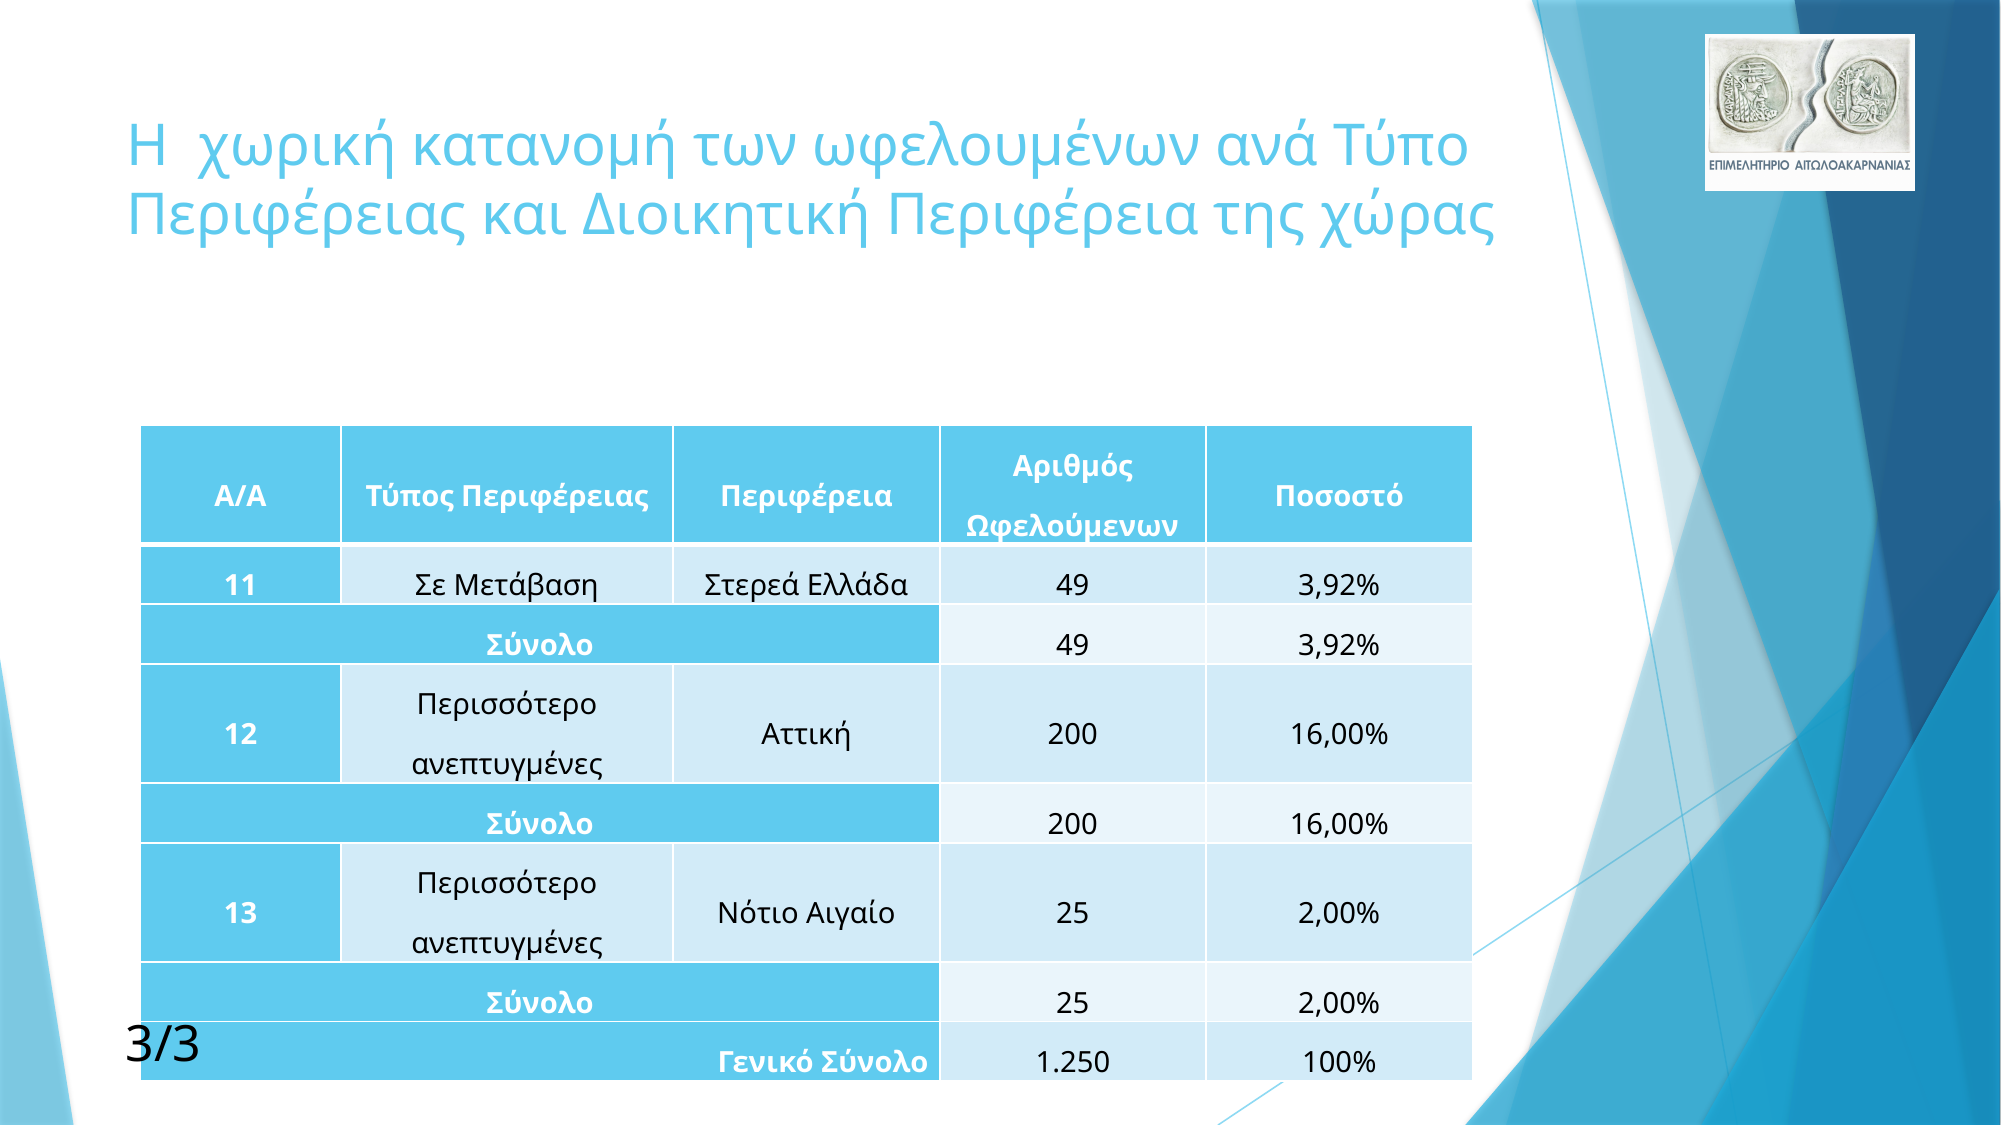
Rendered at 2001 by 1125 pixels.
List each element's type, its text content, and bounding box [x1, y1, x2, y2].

table_cell 200 [941, 665, 1205, 782]
table_cell 25 [941, 963, 1205, 1021]
table_cell Αττική [674, 665, 939, 782]
table_cell 13 [141, 844, 340, 961]
table_cell 2,00% [1207, 963, 1472, 1021]
table_header Α/Α [141, 426, 340, 542]
table_cell 200 [941, 784, 1205, 842]
table_cell Σύνολο [141, 963, 939, 1021]
table_cell 1.250 [941, 1022, 1205, 1080]
table_cell 49 [941, 605, 1205, 663]
table_cell 16,00% [1207, 784, 1472, 842]
table_cell 3,92% [1207, 547, 1472, 603]
table_cell 2,00% [1207, 844, 1472, 961]
table_cell Περισσότερο ανεπτυγμένες [342, 844, 672, 961]
table_cell Σε Μετάβαση [342, 547, 672, 603]
table_cell 12 [141, 665, 340, 782]
picture [1704, 33, 1915, 192]
table_cell Νότιο Αιγαίο [674, 844, 939, 961]
title Η χωρική κατανομή των ωφελουμένων ανά Τύπο Περιφέρειας και Διοικητική Περιφέρεια της χώρας [111, 99, 1522, 317]
table_header Ποσοστό [1207, 426, 1472, 542]
table_cell 16,00% [1207, 665, 1472, 782]
table_header Περιφέρεια [674, 426, 939, 542]
table_cell Σύνολο [141, 784, 939, 842]
text_box 3/3 [111, 1004, 278, 1080]
table_cell Στερεά Ελλάδα [674, 547, 939, 603]
table_cell Σύνολο [141, 605, 939, 663]
table_cell Γενικό Σύνολο [278, 1022, 939, 1080]
table_cell 25 [941, 844, 1205, 961]
table_cell Περισσότερο ανεπτυγμένες [342, 665, 672, 782]
table_cell 100% [1207, 1022, 1472, 1080]
table_cell 3,92% [1207, 605, 1472, 663]
table_cell 49 [941, 547, 1205, 603]
table_cell 11 [141, 547, 340, 603]
table_header Αριθμός Ωφελούμενων [941, 426, 1205, 542]
table_header Τύπος Περιφέρειας [342, 426, 672, 542]
